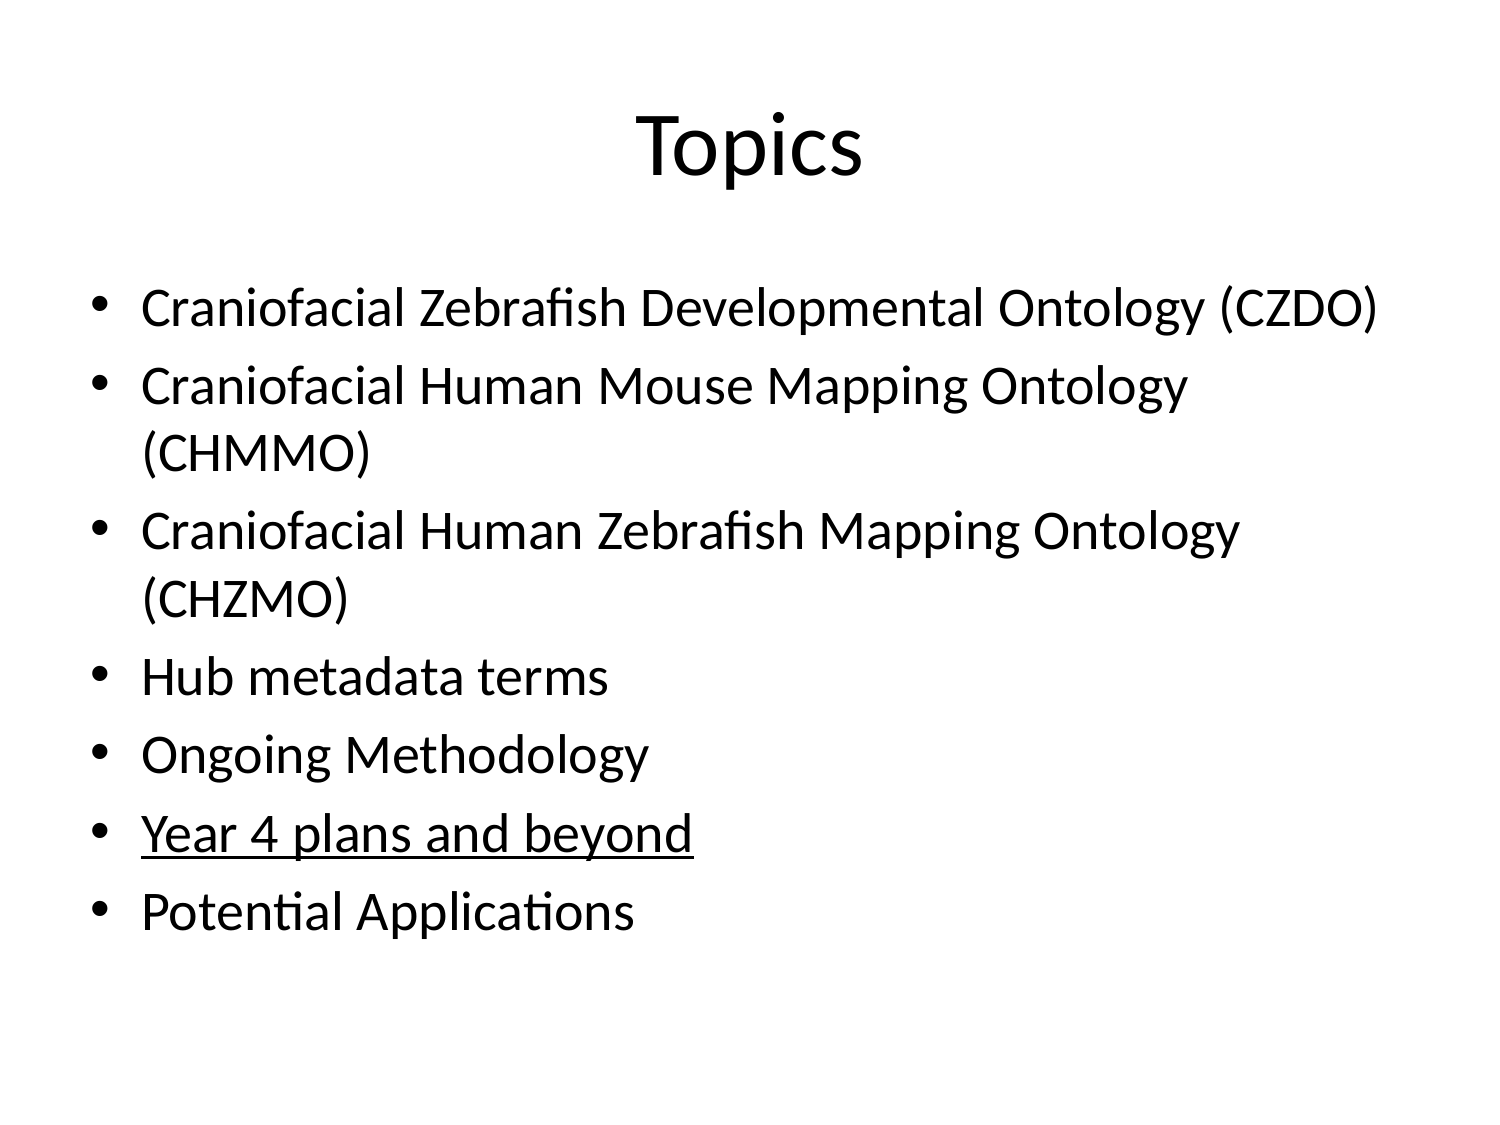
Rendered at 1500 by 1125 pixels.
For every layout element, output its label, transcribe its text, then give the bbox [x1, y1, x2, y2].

title Topics [75, 45, 1425, 233]
list Craniofacial Zebrafish Developmental Ontology (CZDO) Craniofacial Human Mouse Mapping Ontology (CHMMO) Craniofacial Human Zebrafish Mapping Ontology (CHZMO) Hub metadata terms Ongoing Methodology Year 4 plans and beyond Potential Applications [75, 262, 1425, 1005]
